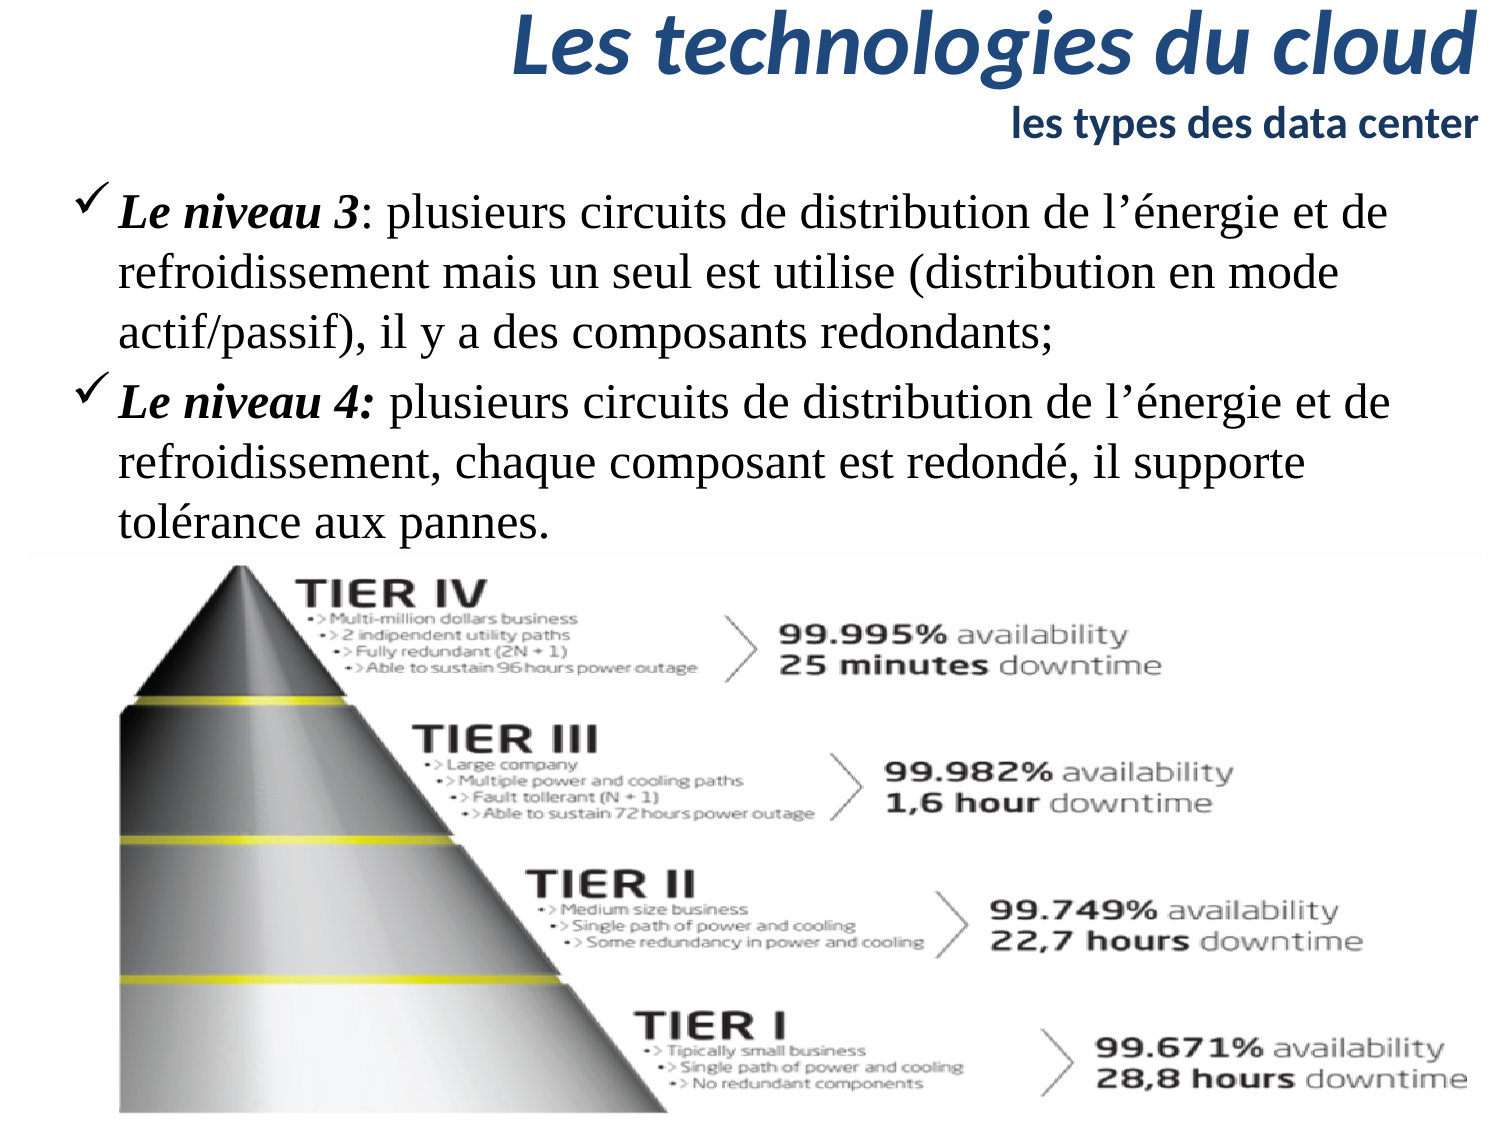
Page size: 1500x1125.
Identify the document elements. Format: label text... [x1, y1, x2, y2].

title Les technologies du cloud les types des data center [144, 0, 1495, 160]
text_box Le niveau 3: plusieurs circuits de distribution de l’énergie et de refroidissement mais un seul est utilise (distribution en mode actif/passif), il y a des composants redondants; Le niveau 4: plusieurs circuits de distribution de l’énergie et de refroidissement, chaque composant est redondé, il supporte tolérance aux pannes. [0, 170, 1483, 563]
picture [27, 551, 1483, 1125]
